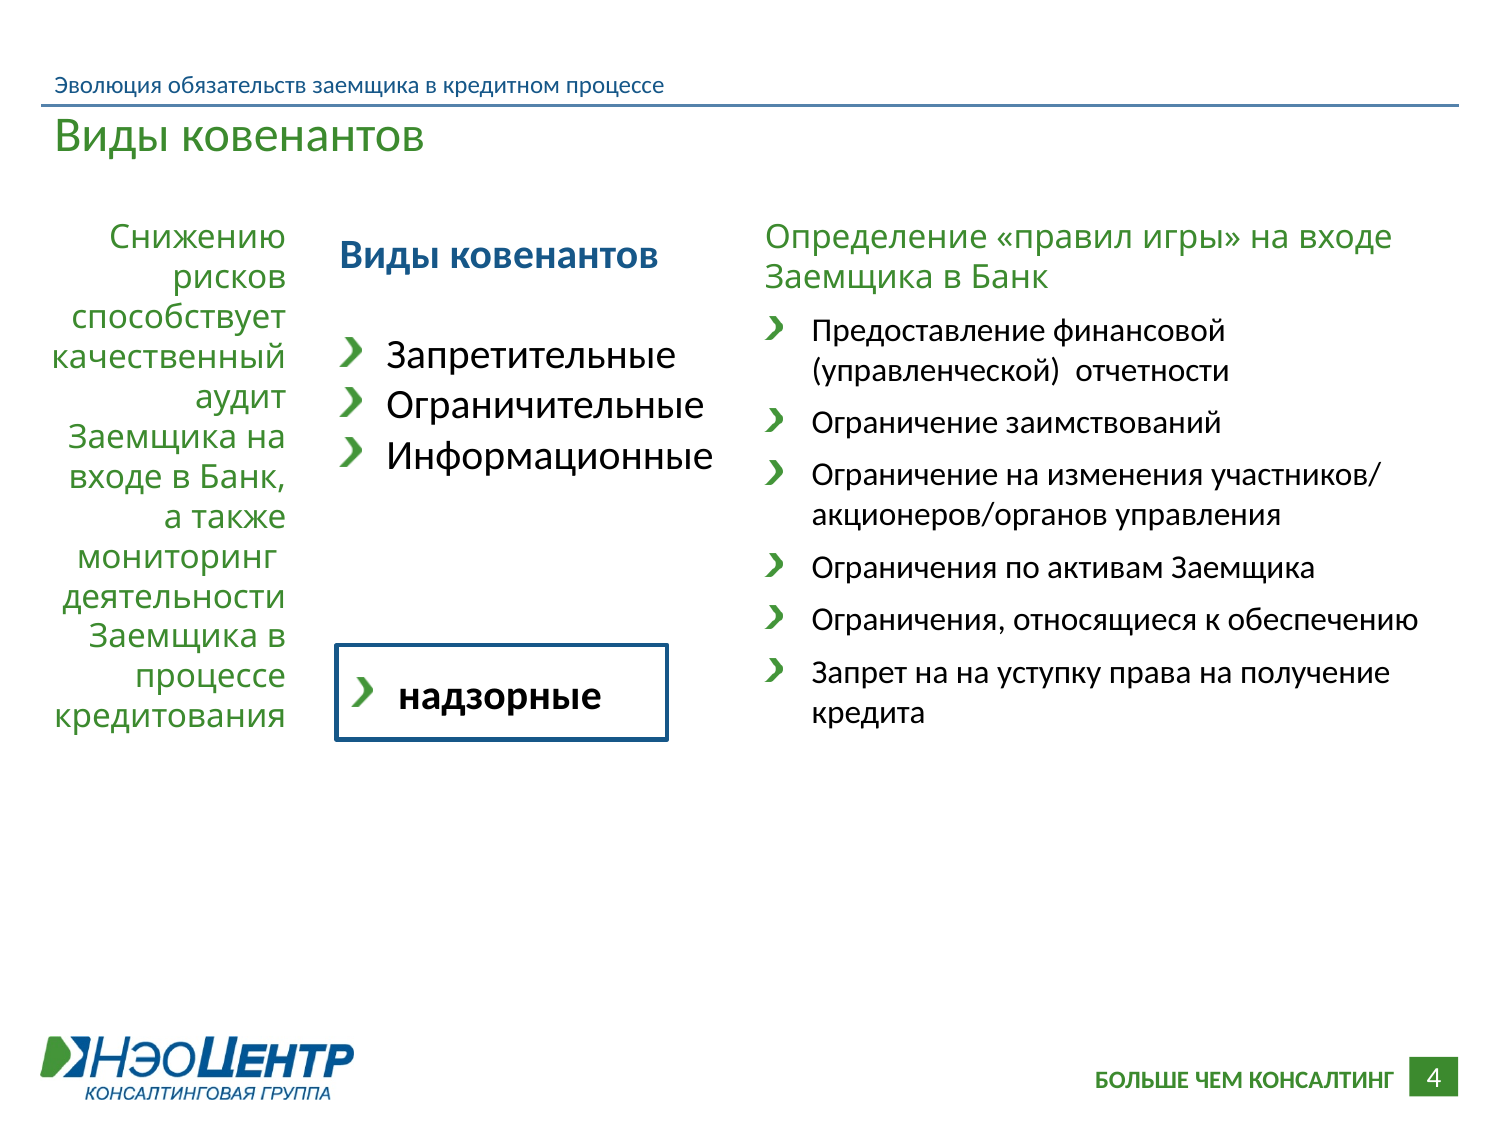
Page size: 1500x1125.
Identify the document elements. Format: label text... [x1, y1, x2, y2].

picture [339, 437, 362, 467]
list Эволюция обязательств заемщика в кредитном процессе [39, 61, 1457, 114]
picture [764, 316, 783, 340]
slide_number 4 [1401, 1045, 1467, 1106]
picture [764, 658, 783, 682]
picture [764, 460, 783, 485]
picture [764, 408, 783, 432]
text_box Снижению рисков способствует качественный аудит Заемщика на входе в Банк, а также мониторинг деятельности Заемщика в процессе кредитования [29, 208, 302, 742]
picture [339, 337, 362, 367]
text_box Определение «правил игры» на входе Заемщика в Банк Предоставление финансовой (управленческой) отчетности Ограничение заимствований Ограничение на изменения участников/ акционеров/органов управления Ограничения по активам Заемщика Ограничения, относящиеся к обеспечению Запрет на на уступку права на получение кредита [750, 208, 1471, 738]
picture [764, 605, 783, 629]
picture [339, 387, 362, 417]
list Виды ковенантов [39, 93, 1500, 165]
text_box Виды ковенантов Запретительные Ограничительные Информационные [324, 219, 739, 485]
picture [764, 553, 783, 577]
picture [40, 1036, 354, 1100]
picture [351, 677, 373, 707]
text_box надзорные [334, 643, 669, 742]
